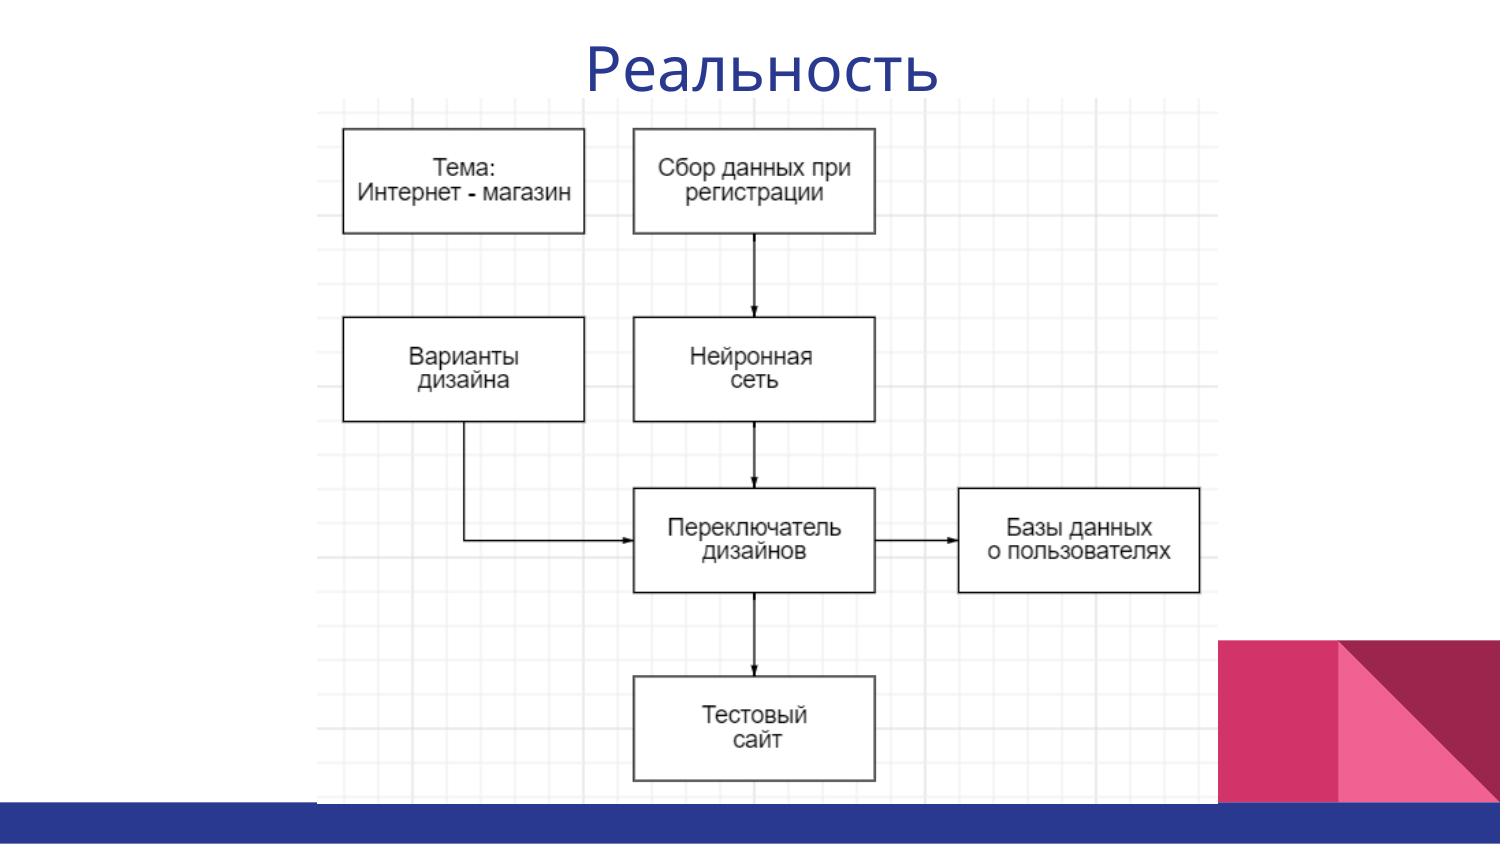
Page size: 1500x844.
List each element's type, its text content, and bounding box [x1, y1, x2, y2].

picture [317, 98, 1218, 804]
title Реальность [49, 14, 1477, 114]
